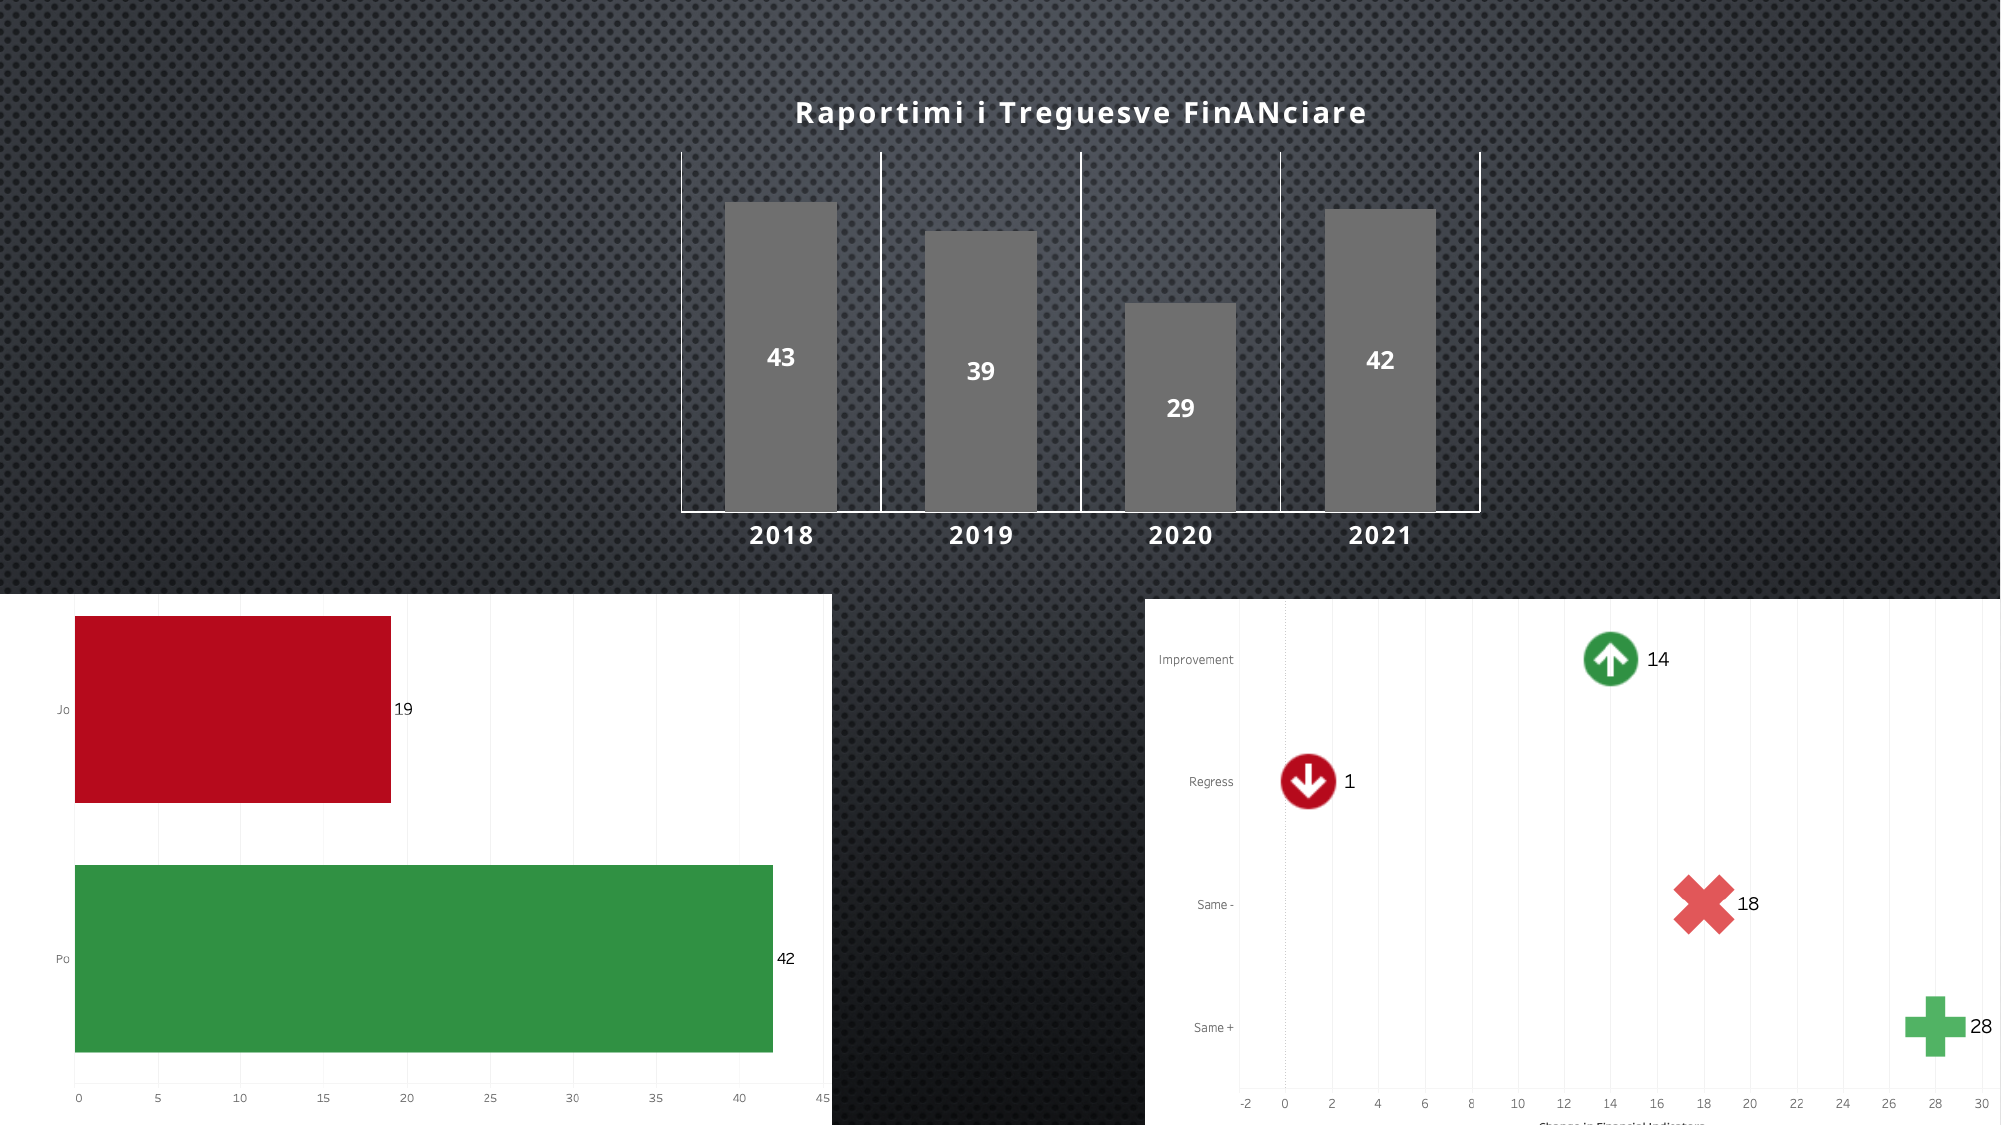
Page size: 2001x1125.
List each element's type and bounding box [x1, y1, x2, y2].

chart [664, 65, 1498, 563]
picture [0, 594, 833, 1125]
picture [1144, 599, 2000, 1125]
